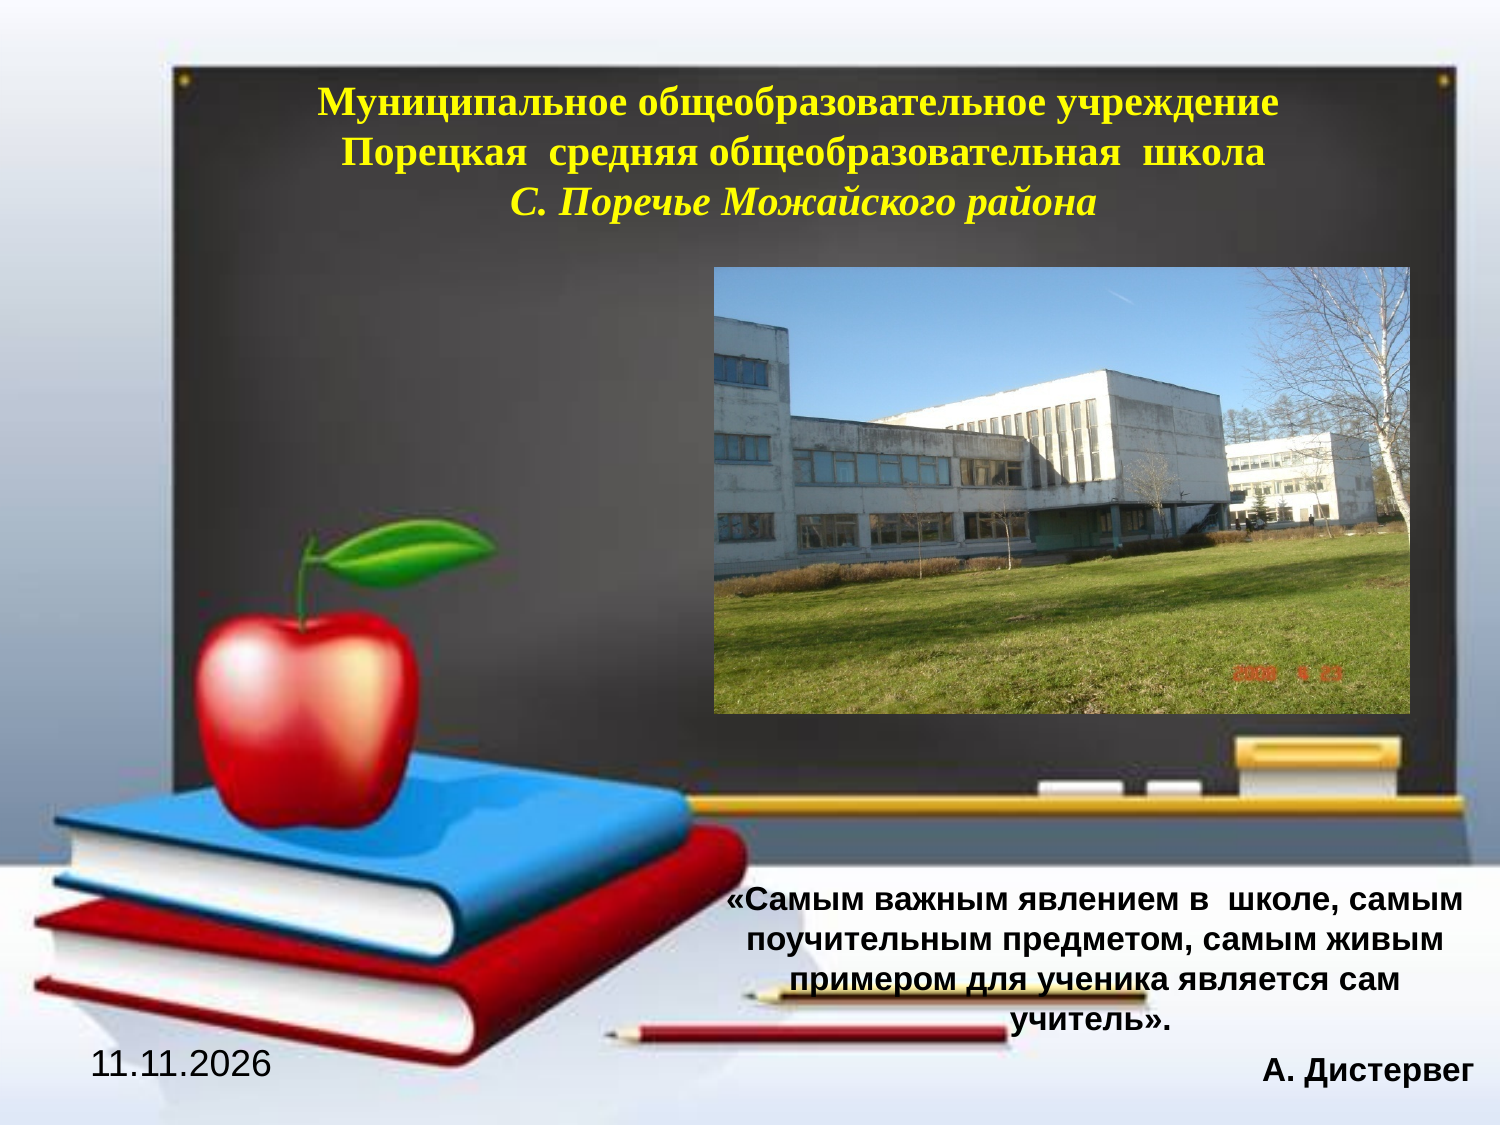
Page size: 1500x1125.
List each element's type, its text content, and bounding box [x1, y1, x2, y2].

picture [0, 0, 1500, 1125]
text_box Муниципальное общеобразовательное учреждение Порецкая средняя общеобразовательная школа С. Поречье Можайского района [159, 66, 1449, 232]
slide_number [74, 1031, 399, 1103]
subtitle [714, 266, 1410, 715]
subtitle «Самым важным явлением в школе, самым поучительным предметом, самым живым примером для ученика является сам учитель». А. Дистервег [690, 869, 1500, 1024]
